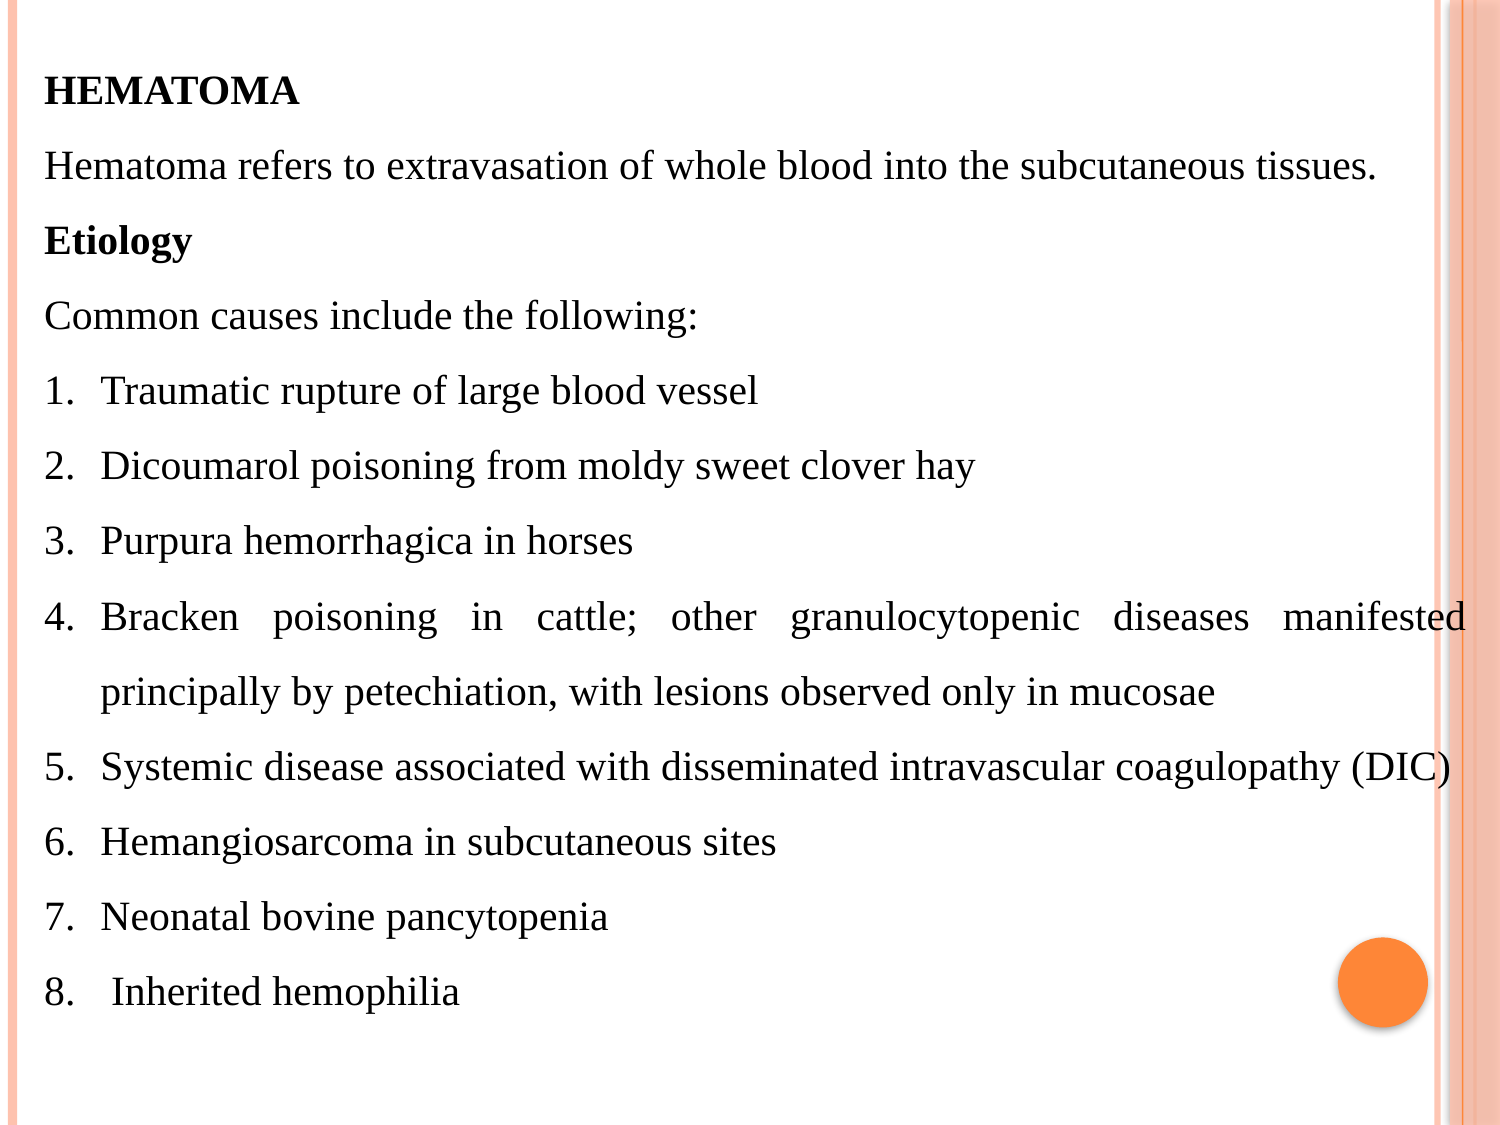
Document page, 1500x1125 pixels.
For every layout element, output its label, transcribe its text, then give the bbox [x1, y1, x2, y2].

text_box HEMATOMA Hematoma refers to extravasation of whole blood into the subcutaneous tissues. Etiology Common causes include the following: Traumatic rupture of large blood vessel Dicoumarol poisoning from moldy sweet clover hay Purpura hemorrhagica in horses Bracken poisoning in cattle; other granulocytopenic diseases manifested principally by petechiation, with lesions observed only in mucosae Systemic disease associated with disseminated intravascular coagulopathy (DIC) Hemangiosarcoma in subcutaneous sites Neonatal bovine pancytopenia Inherited hemophilia [29, 30, 1483, 1021]
